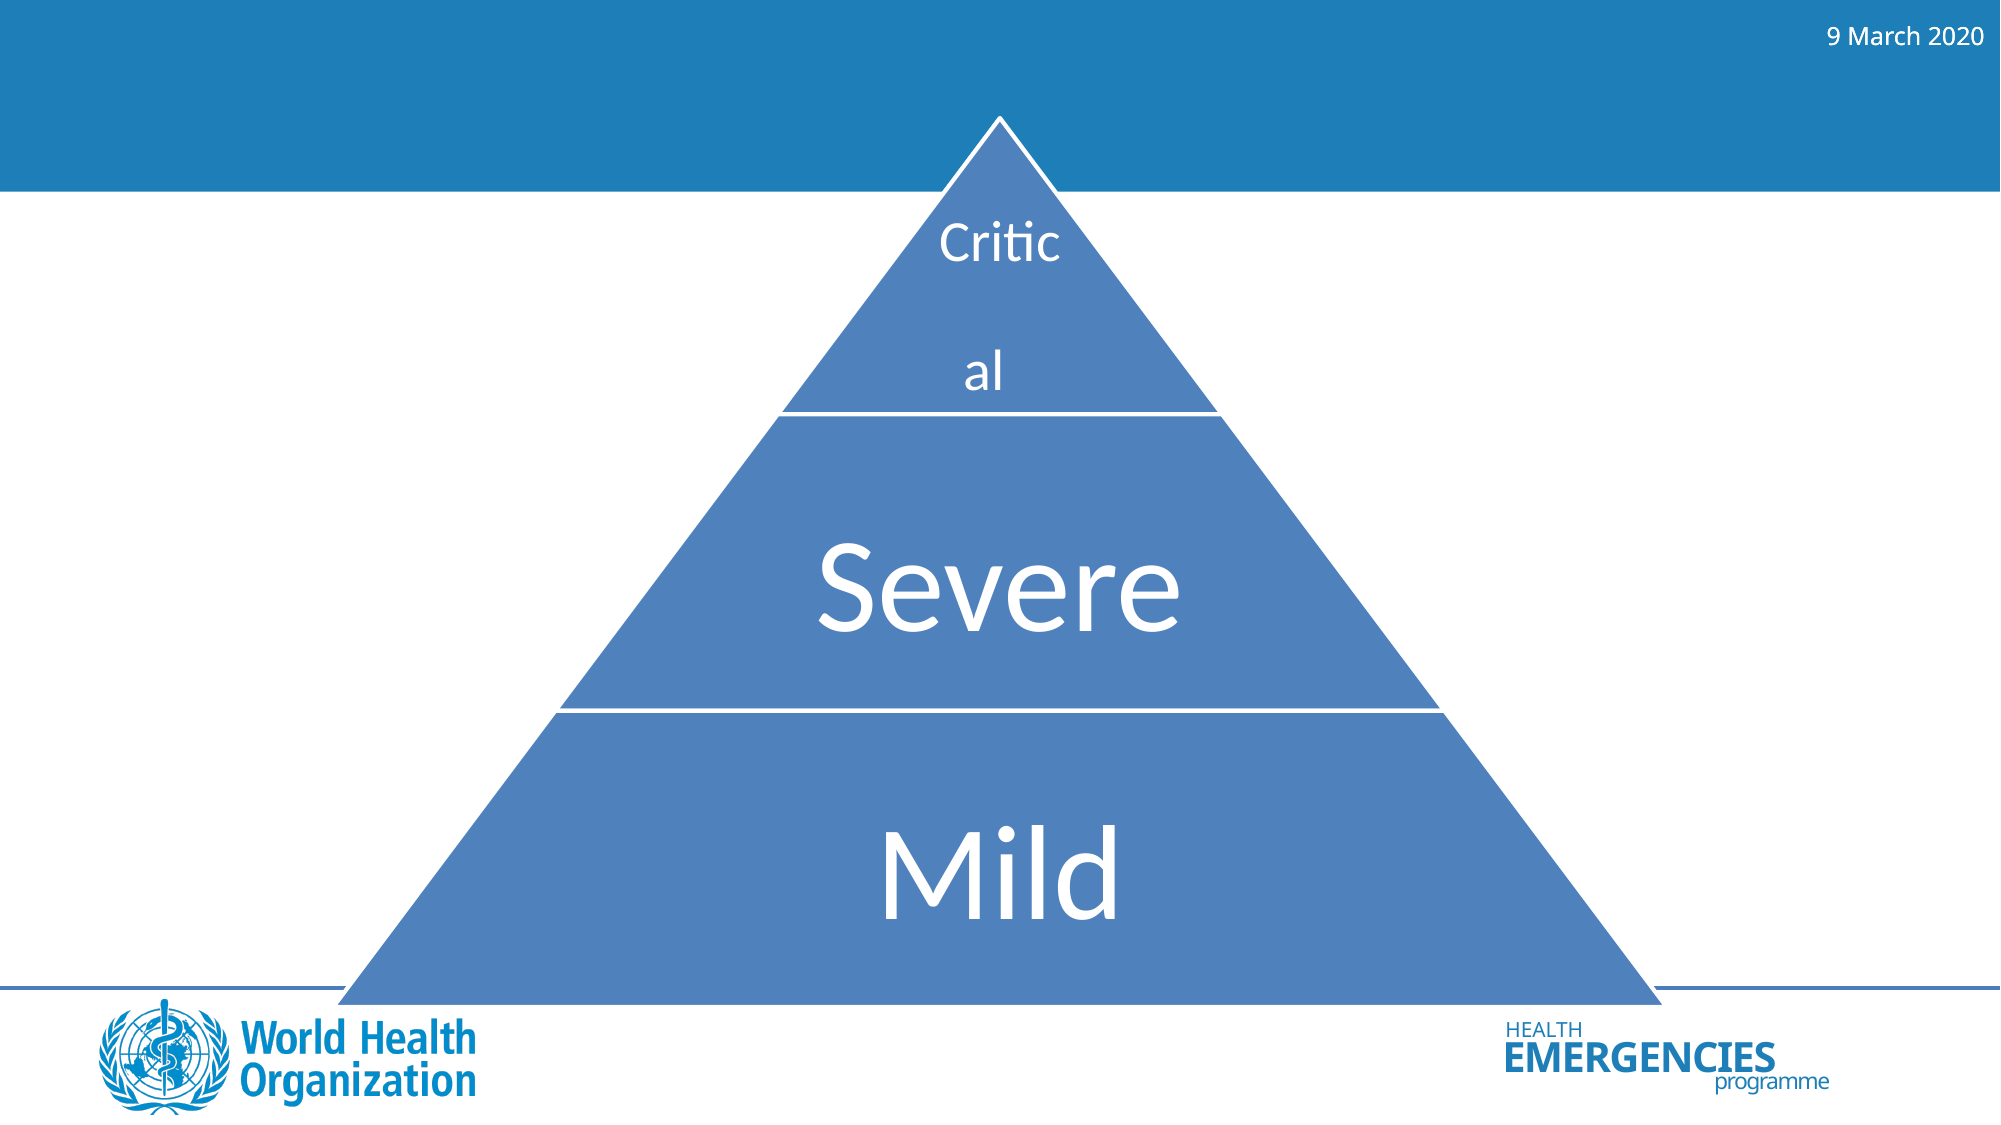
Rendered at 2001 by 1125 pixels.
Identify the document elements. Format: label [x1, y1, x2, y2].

picture [168, 1011, 194, 1026]
picture [101, 1061, 112, 1074]
text_box [332, 117, 1667, 1008]
picture [148, 1029, 162, 1041]
picture [155, 1108, 174, 1115]
picture [136, 1011, 161, 1026]
picture [149, 1069, 162, 1079]
picture [125, 1069, 137, 1083]
picture [99, 1068, 155, 1115]
picture [140, 1056, 149, 1070]
picture [186, 1034, 199, 1077]
picture [166, 1079, 193, 1097]
picture [136, 1077, 163, 1097]
picture [140, 1038, 151, 1053]
picture [154, 1063, 162, 1070]
picture [99, 999, 475, 1115]
picture [168, 1021, 176, 1029]
picture [149, 1058, 156, 1064]
picture [180, 1038, 187, 1045]
picture [182, 1048, 190, 1070]
